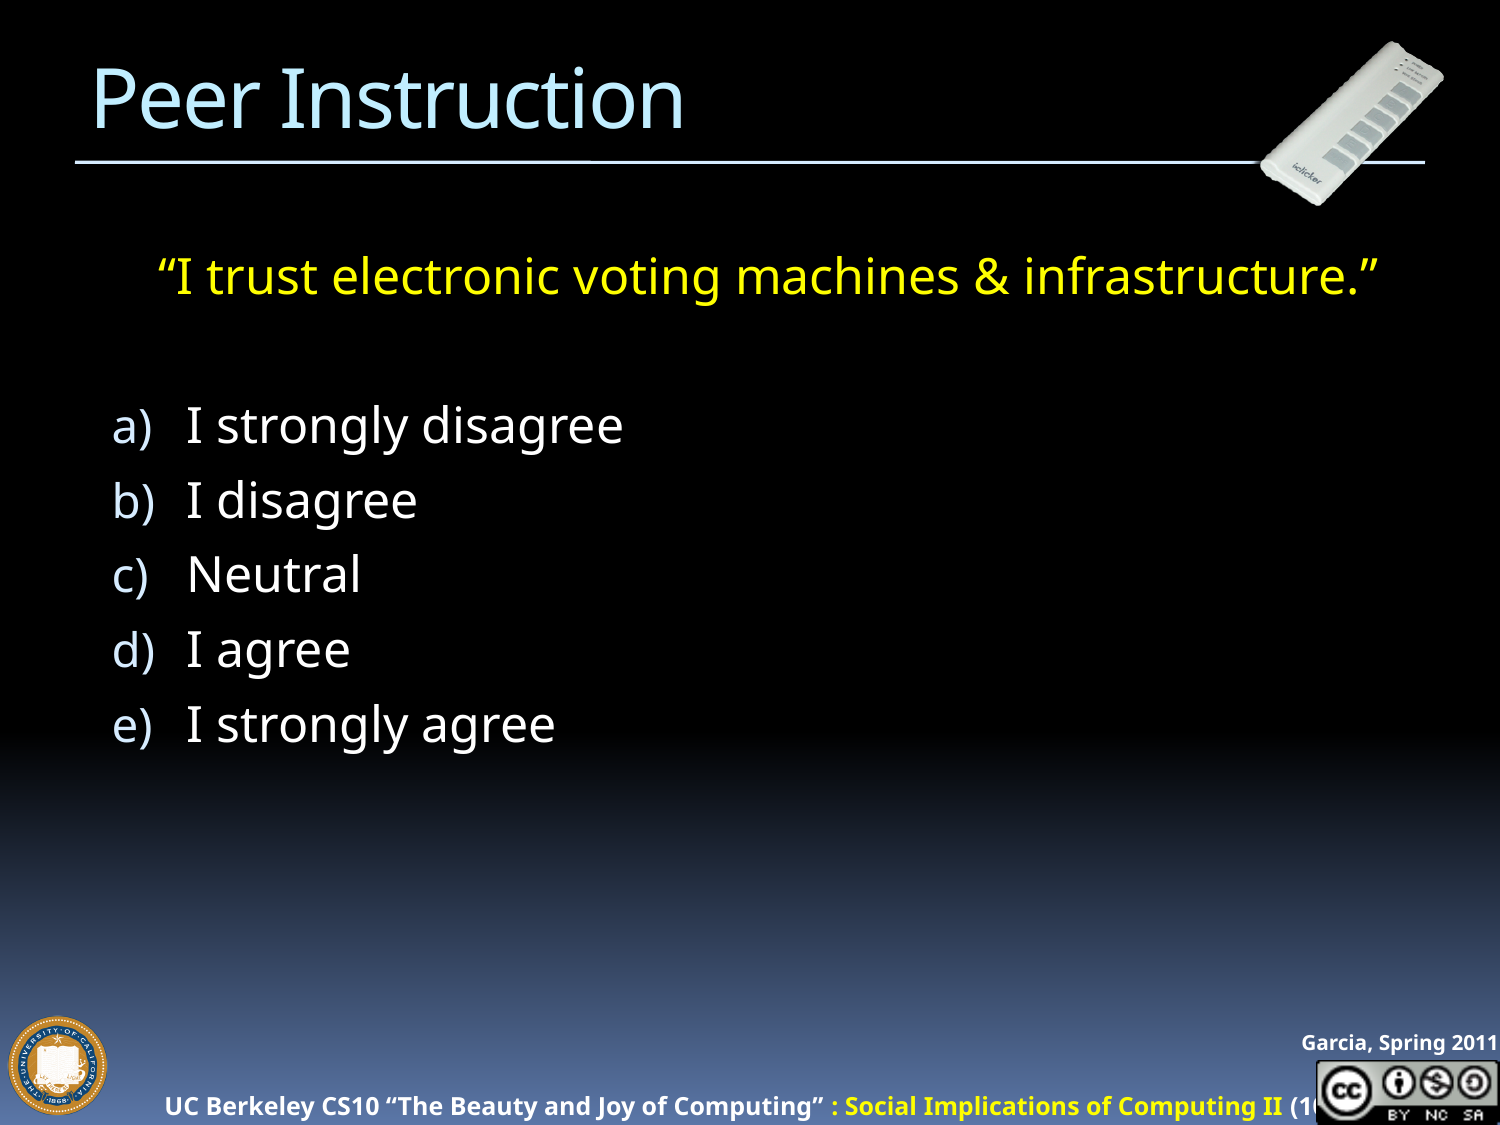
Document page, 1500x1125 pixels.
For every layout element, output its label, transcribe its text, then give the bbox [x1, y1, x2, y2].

title Peer Instruction [75, 37, 1240, 163]
picture [7, 1015, 108, 1116]
list “I trust electronic voting machines & infrastructure.” I strongly disagree I disagree Neutral I agree I strongly agree [75, 163, 1426, 1034]
picture [1316, 1060, 1500, 1125]
picture [1249, 37, 1447, 218]
